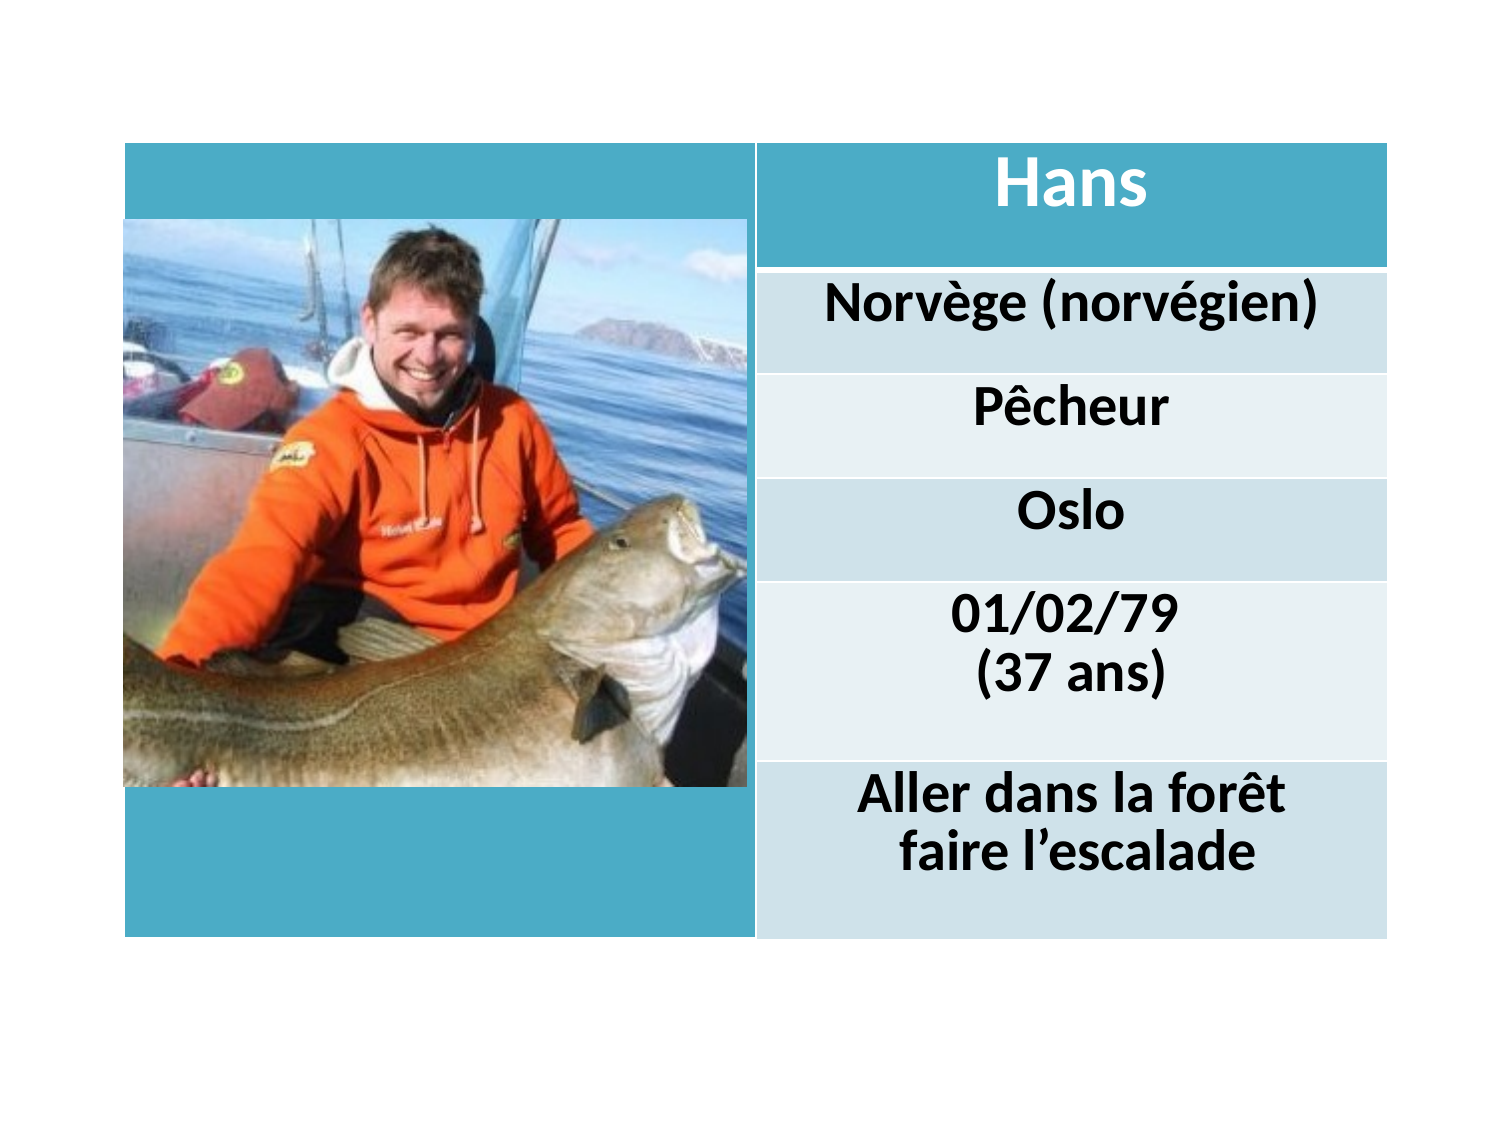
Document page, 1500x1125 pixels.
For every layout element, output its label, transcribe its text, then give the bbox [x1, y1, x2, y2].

table_cell 01/02/79 (37 ans) [757, 583, 1387, 760]
picture [123, 219, 747, 788]
table_cell Oslo [757, 479, 1387, 581]
table_cell Pêcheur [757, 375, 1387, 477]
table_cell Norvège (norvégien) [757, 273, 1387, 373]
table_header Hans [757, 143, 1387, 267]
table_header [125, 143, 755, 937]
table_cell Aller dans la forêt faire l’escalade [757, 762, 1387, 939]
